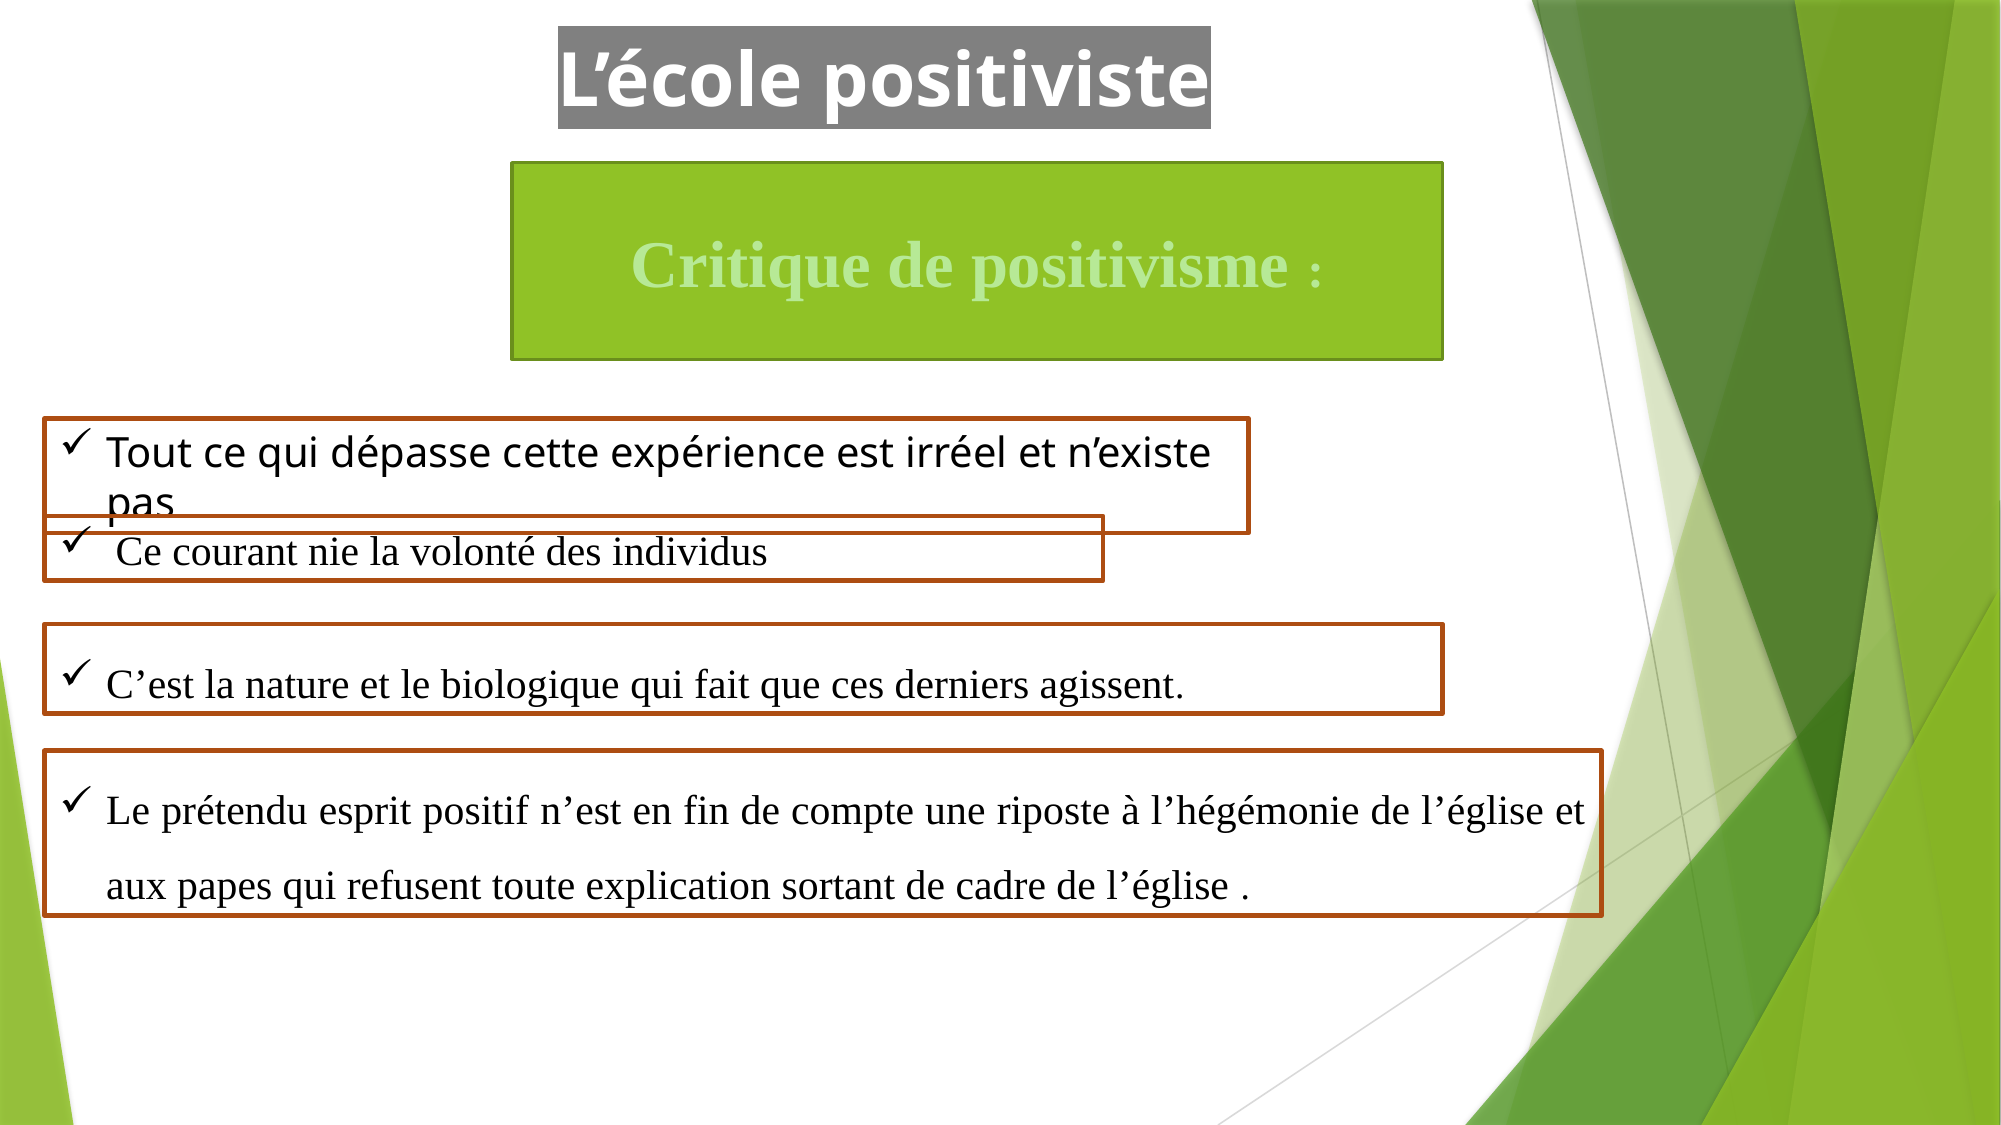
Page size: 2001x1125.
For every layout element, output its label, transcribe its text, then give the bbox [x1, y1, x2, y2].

title L’école positiviste [22, 24, 1748, 141]
text_box Ce courant nie la volonté des individus [44, 516, 1103, 581]
text_box C’est la nature et le biologique qui fait que ces derniers agissent. [44, 624, 1443, 714]
text_box Tout ce qui dépasse cette expérience est irréel et n’existe pas [44, 417, 1249, 534]
text_box Le prétendu esprit positif n’est en fin de compte une riposte à l’hégémonie de l’église et aux papes qui refusent toute explication sortant de cadre de l’église . [44, 750, 1602, 916]
text_box Critique de positivisme : [510, 161, 1444, 361]
